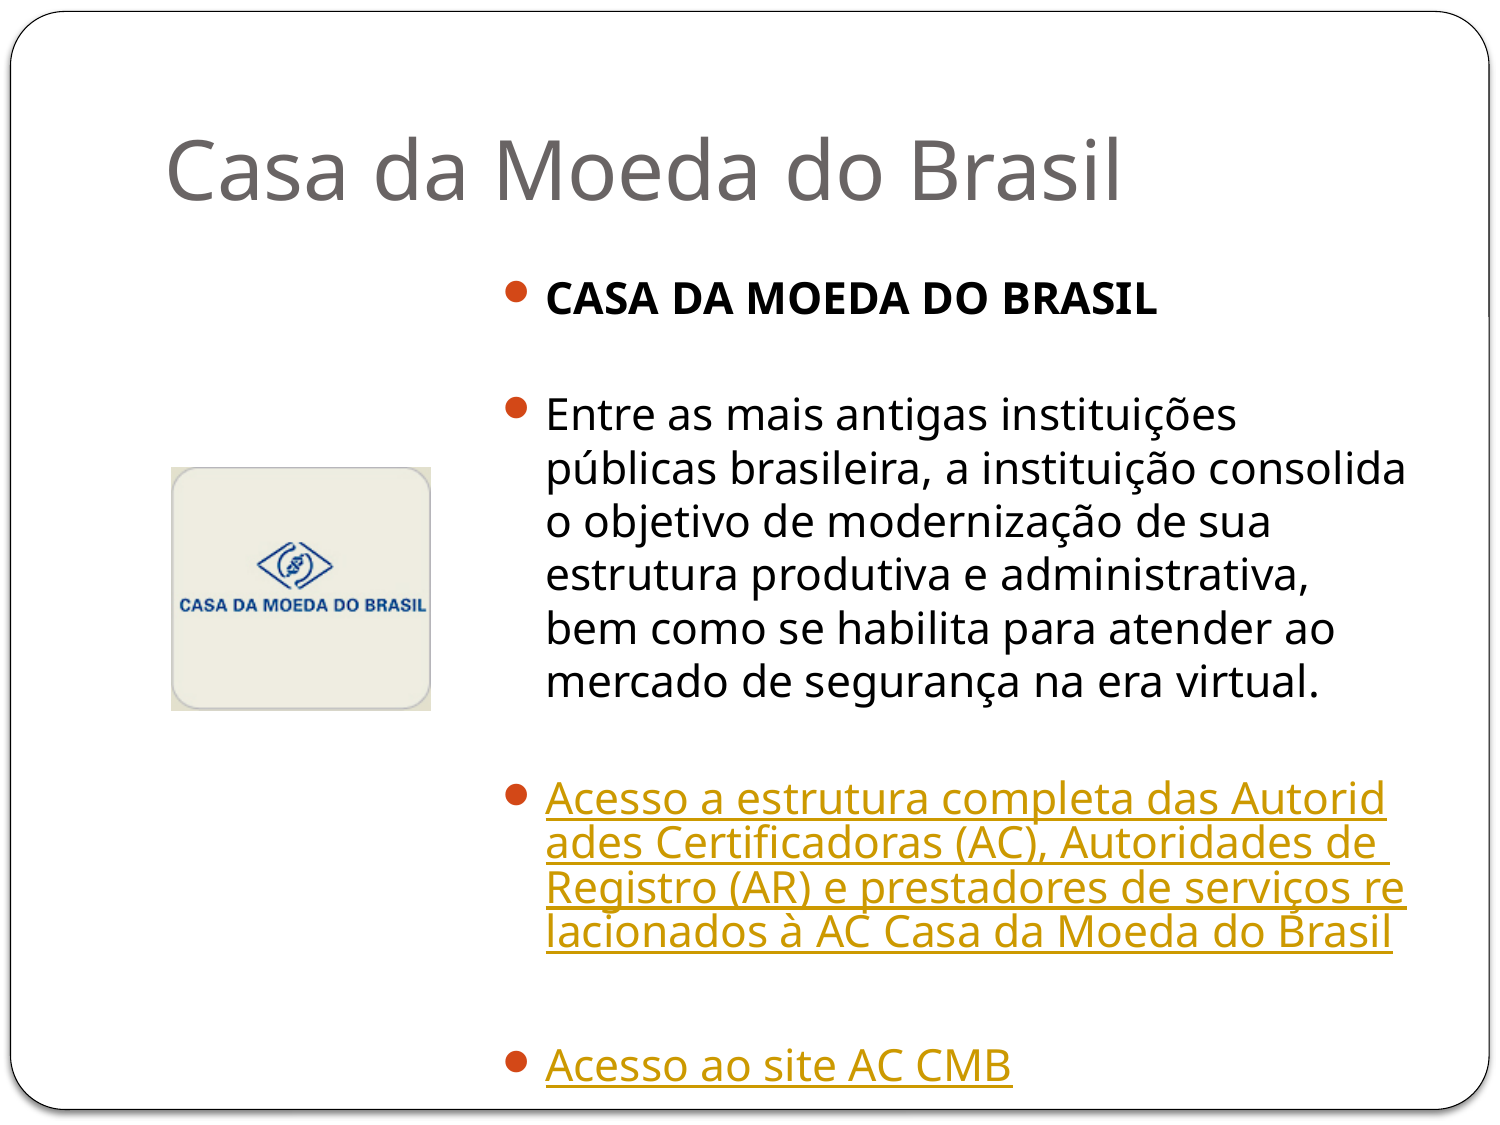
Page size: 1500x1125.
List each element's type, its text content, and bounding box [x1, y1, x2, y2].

picture [170, 467, 431, 711]
list CASA DA MOEDA DO BRASIL Entre as mais antigas instituições públicas brasileira, a instituição consolida o objetivo de modernização de sua estrutura produtiva e administrativa, bem como se habilita para atender ao mercado de segurança na era virtual. Acesso a estrutura completa das Autoridades Certificadoras (AC), Autoridades de Registro (AR) e prestadores de serviços relacionados à AC Casa da Moeda do Brasil Acesso ao site AC CMB [487, 262, 1425, 1000]
title Casa da Moeda do Brasil [150, 44, 1425, 233]
